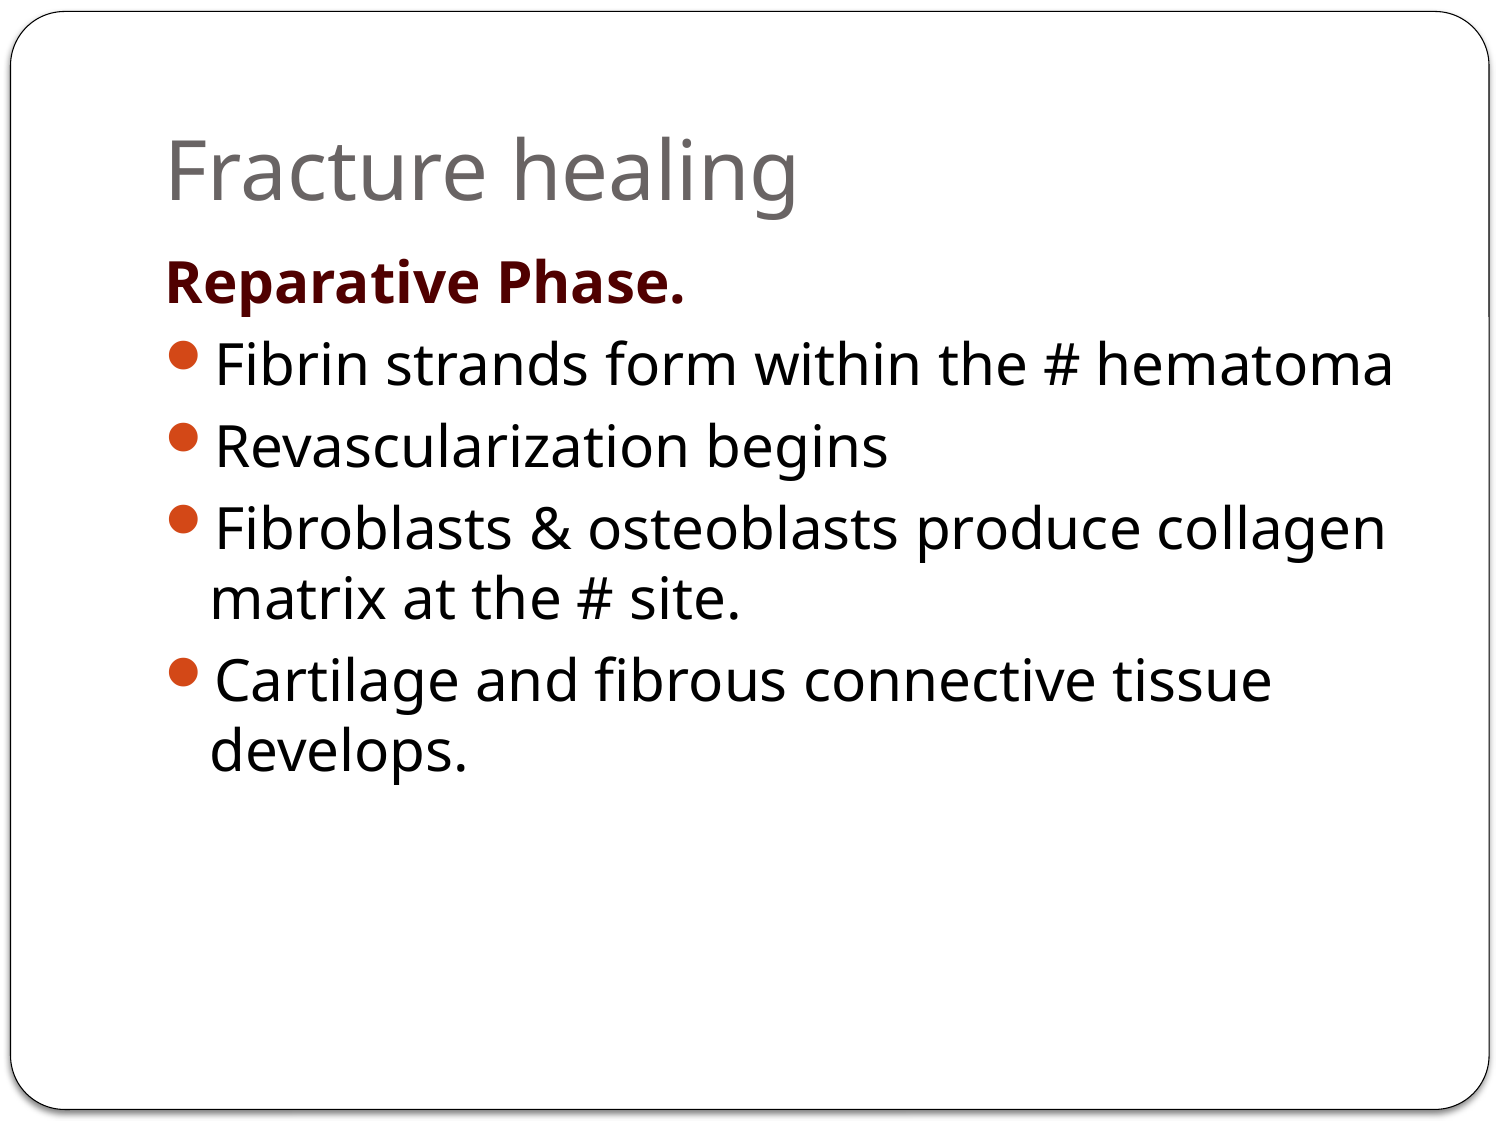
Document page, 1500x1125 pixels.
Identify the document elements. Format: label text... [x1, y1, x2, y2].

list Reparative Phase. Fibrin strands form within the # hematoma Revascularization begins Fibroblasts & osteoblasts produce collagen matrix at the # site. Cartilage and fibrous connective tissue develops. [150, 237, 1425, 988]
title Fracture healing [150, 45, 1425, 233]
